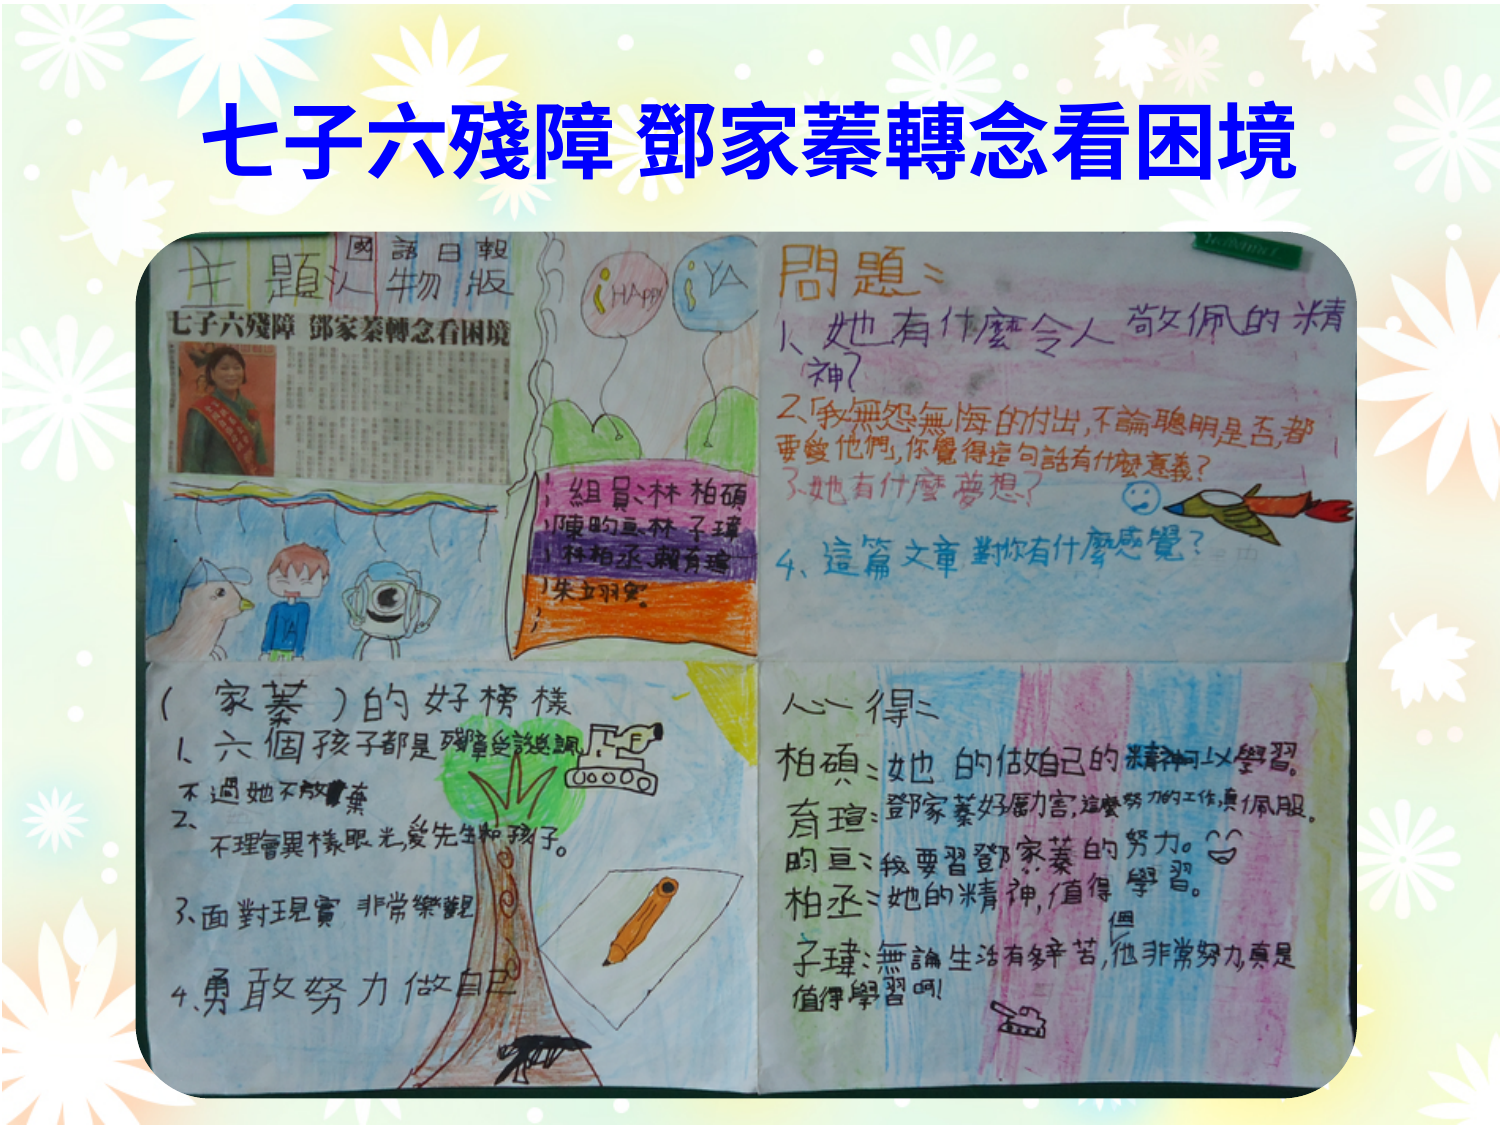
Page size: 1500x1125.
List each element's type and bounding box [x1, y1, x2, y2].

picture [1, 4, 1500, 1125]
list [135, 231, 1358, 1099]
